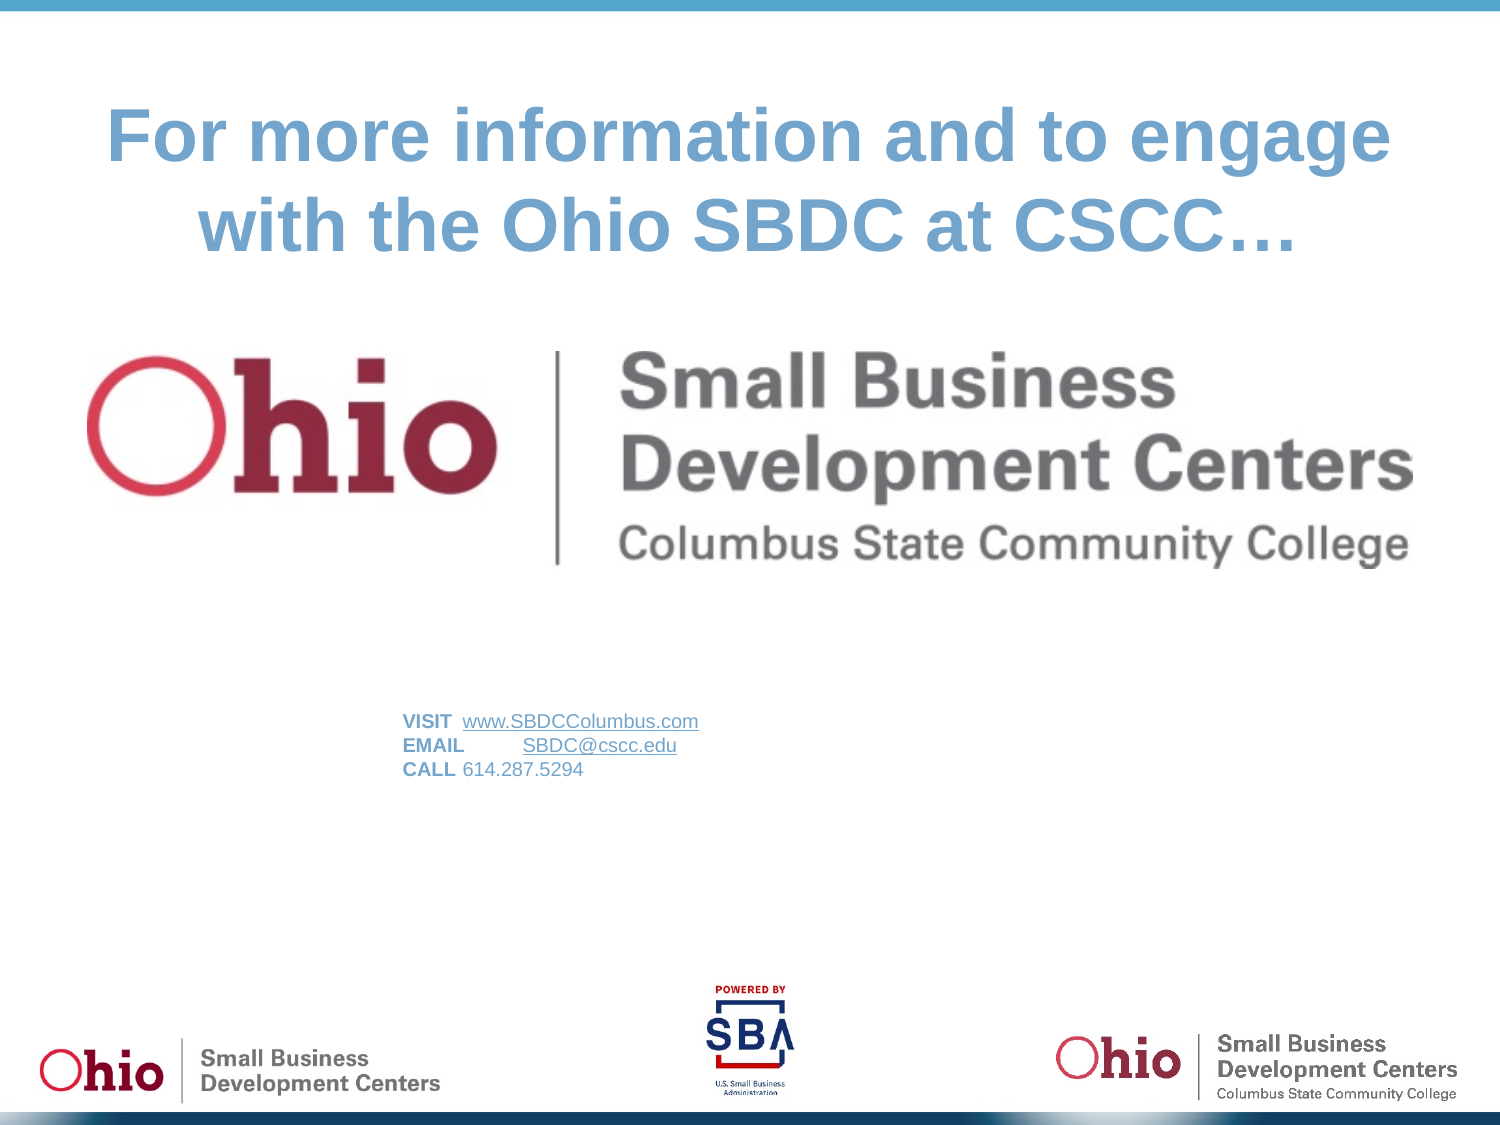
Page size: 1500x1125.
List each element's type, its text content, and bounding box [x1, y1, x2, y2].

picture [0, 0, 1500, 1125]
text_box [85, 198, 1427, 1014]
title VISIT www.SBDCColumbus.com EMAIL SBDC@cscc.edu CALL 614.287.5294 [387, 699, 1113, 844]
text_box For more information and to engage with the Ohio SBDC at CSCC… [74, 104, 1425, 248]
